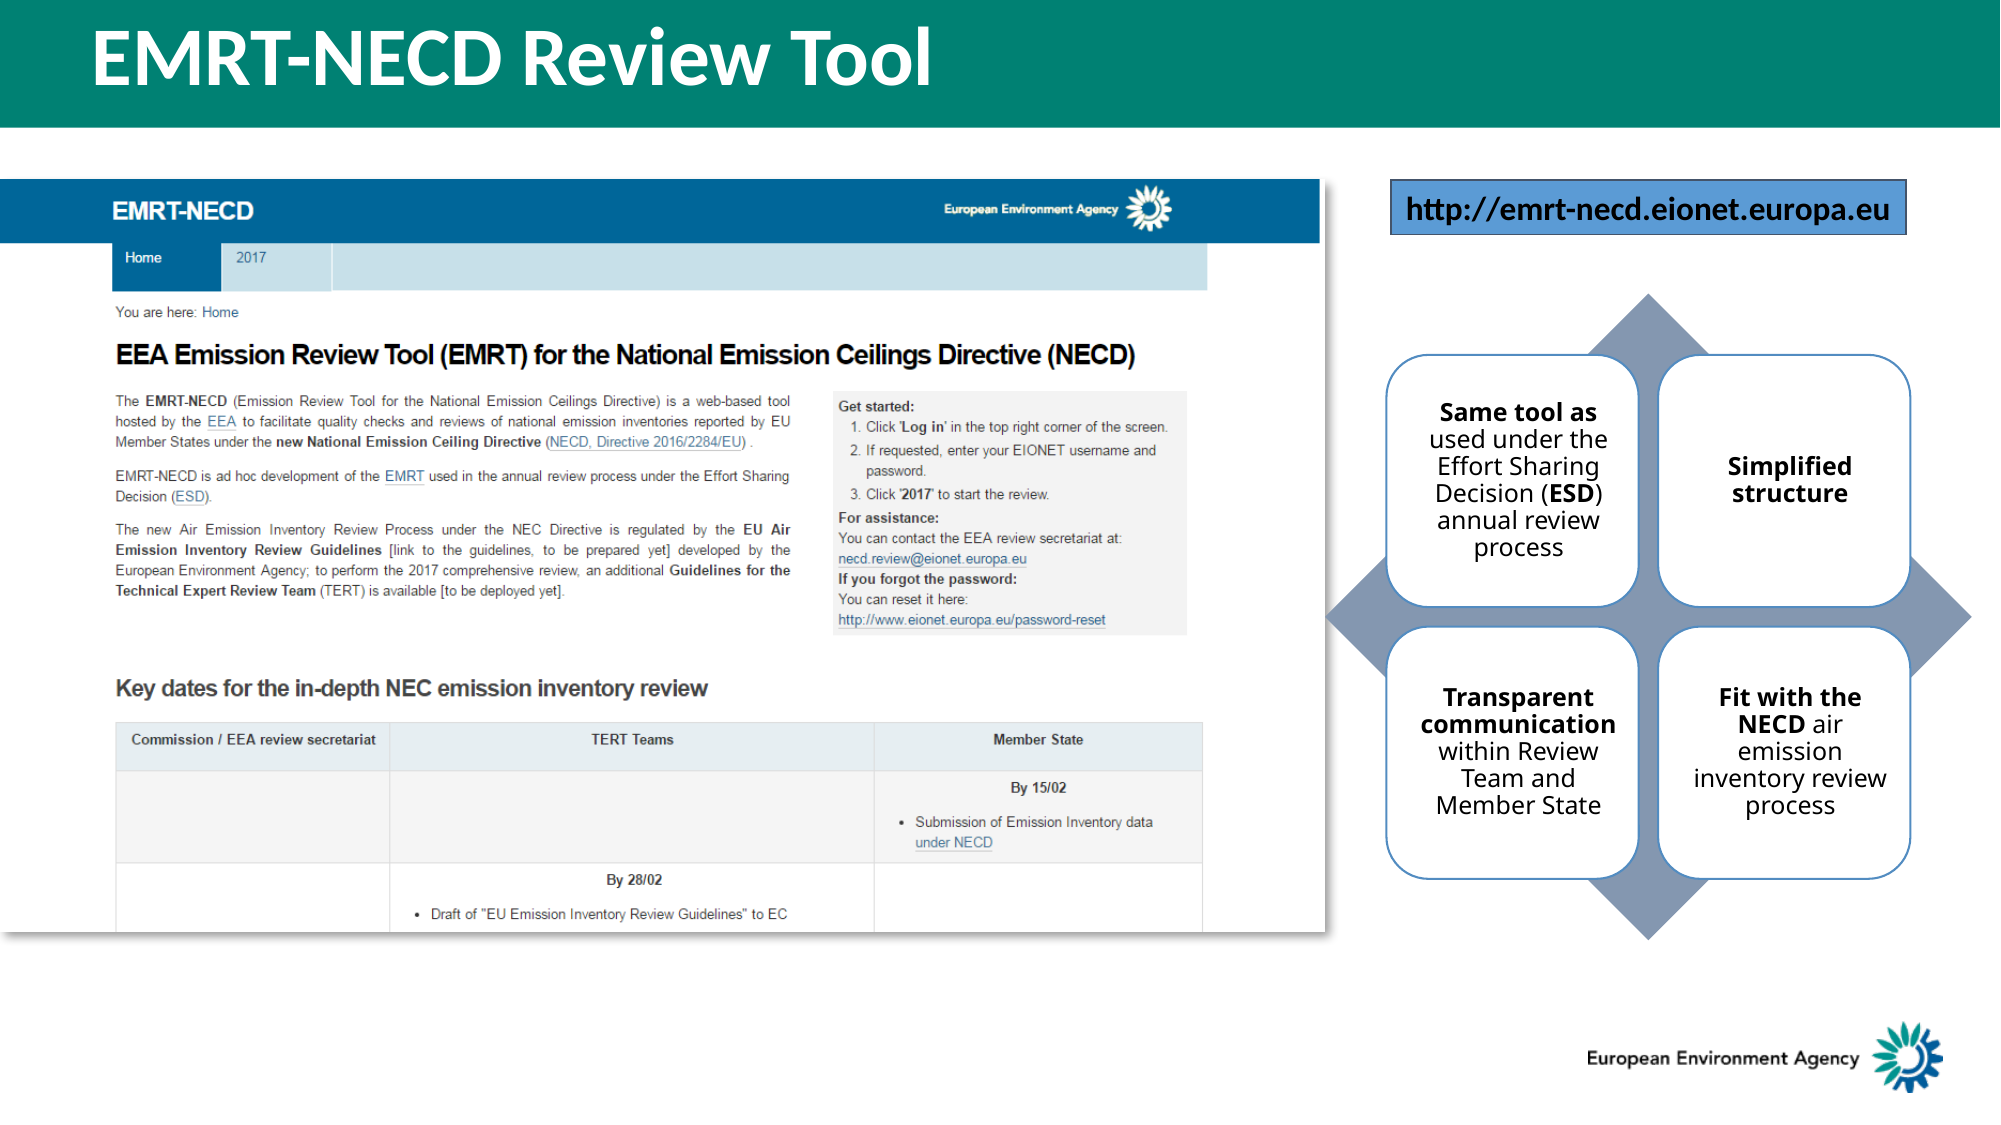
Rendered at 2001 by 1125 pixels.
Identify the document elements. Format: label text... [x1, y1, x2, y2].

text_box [1324, 291, 1972, 943]
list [0, 179, 1325, 932]
text_box http://emrt-necd.eionet.europa.eu [1389, 178, 1908, 236]
list EMRT-NECD Review Tool [76, 5, 1922, 117]
picture [1588, 1021, 1943, 1093]
